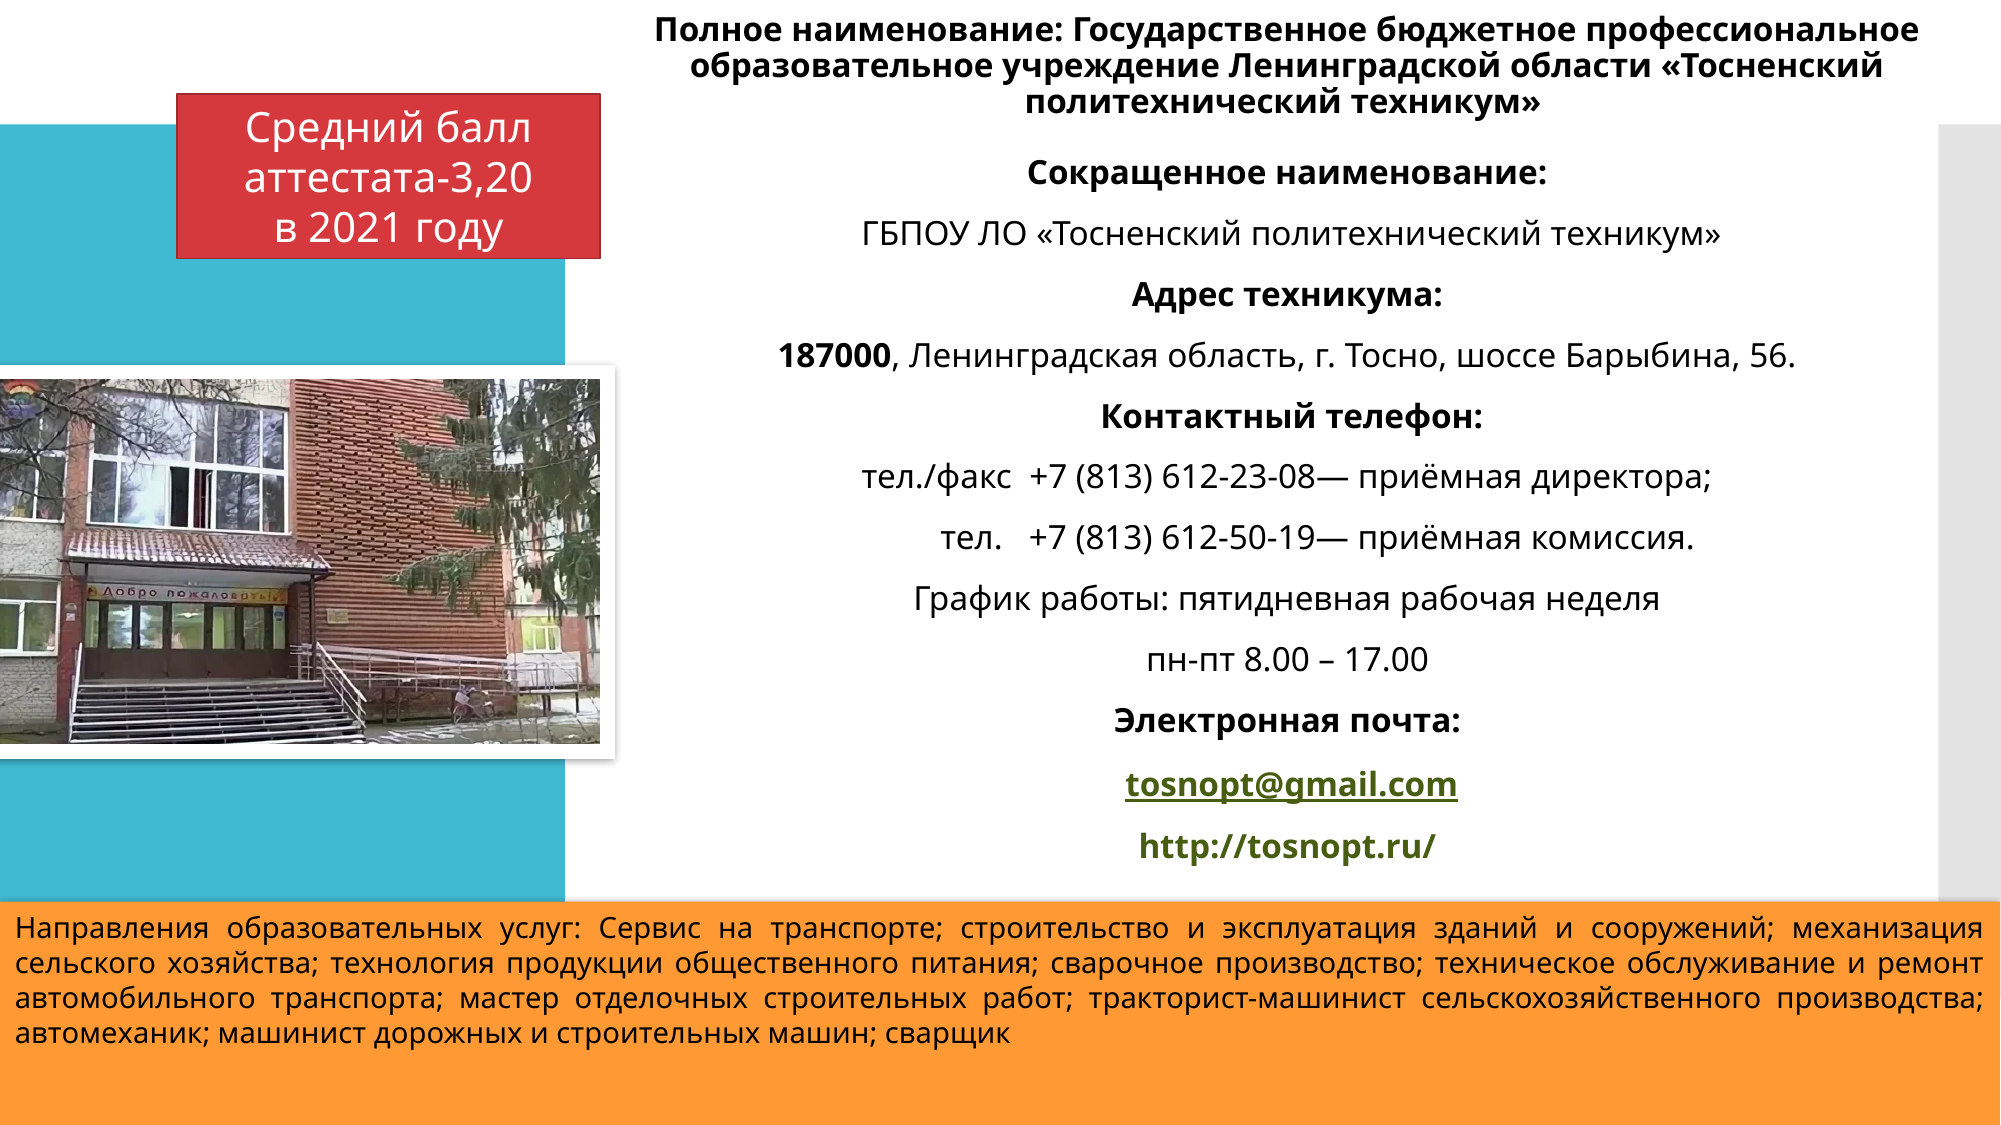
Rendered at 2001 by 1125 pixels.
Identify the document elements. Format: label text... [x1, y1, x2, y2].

text_box Направления образовательных услуг: Сервис на транспорте; строительство и эксплуатация зданий и сооружений; механизация сельского хозяйства; технология продукции общественного питания; сварочное производство; техническое обслуживание и ремонт автомобильного транспорта; мастер отделочных строительных работ; тракторист-машинист сельскохозяйственного производства; автомеханик; машинист дорожных и строительных машин; сварщик [0, 901, 2000, 1125]
text_box Средний балл аттестата-3,20 в 2021 году [176, 93, 601, 259]
picture [0, 378, 601, 745]
list Полное наименование: Государственное бюджетное профессиональное образовательное учреждение Ленинградской области «Тосненский политехнический техникум» Сокращенное наименование: ГБПОУ ЛО «Тосненский политехнический техникум» Адрес техникума: 187000, Ленинградская область, г. Тосно, шоссе Барыбина, 56. Контактный телефон: тел./факс +7 (813) 612-23-08— приёмная директора; тел. +7 (813) 612-50-19— приёмная комиссия. График работы: пятидневная рабочая неделя пн-пт 8.00 – 17.00 Электронная почта: tosnopt@gmail.com http://tosnopt.ru/ [545, 0, 2000, 899]
